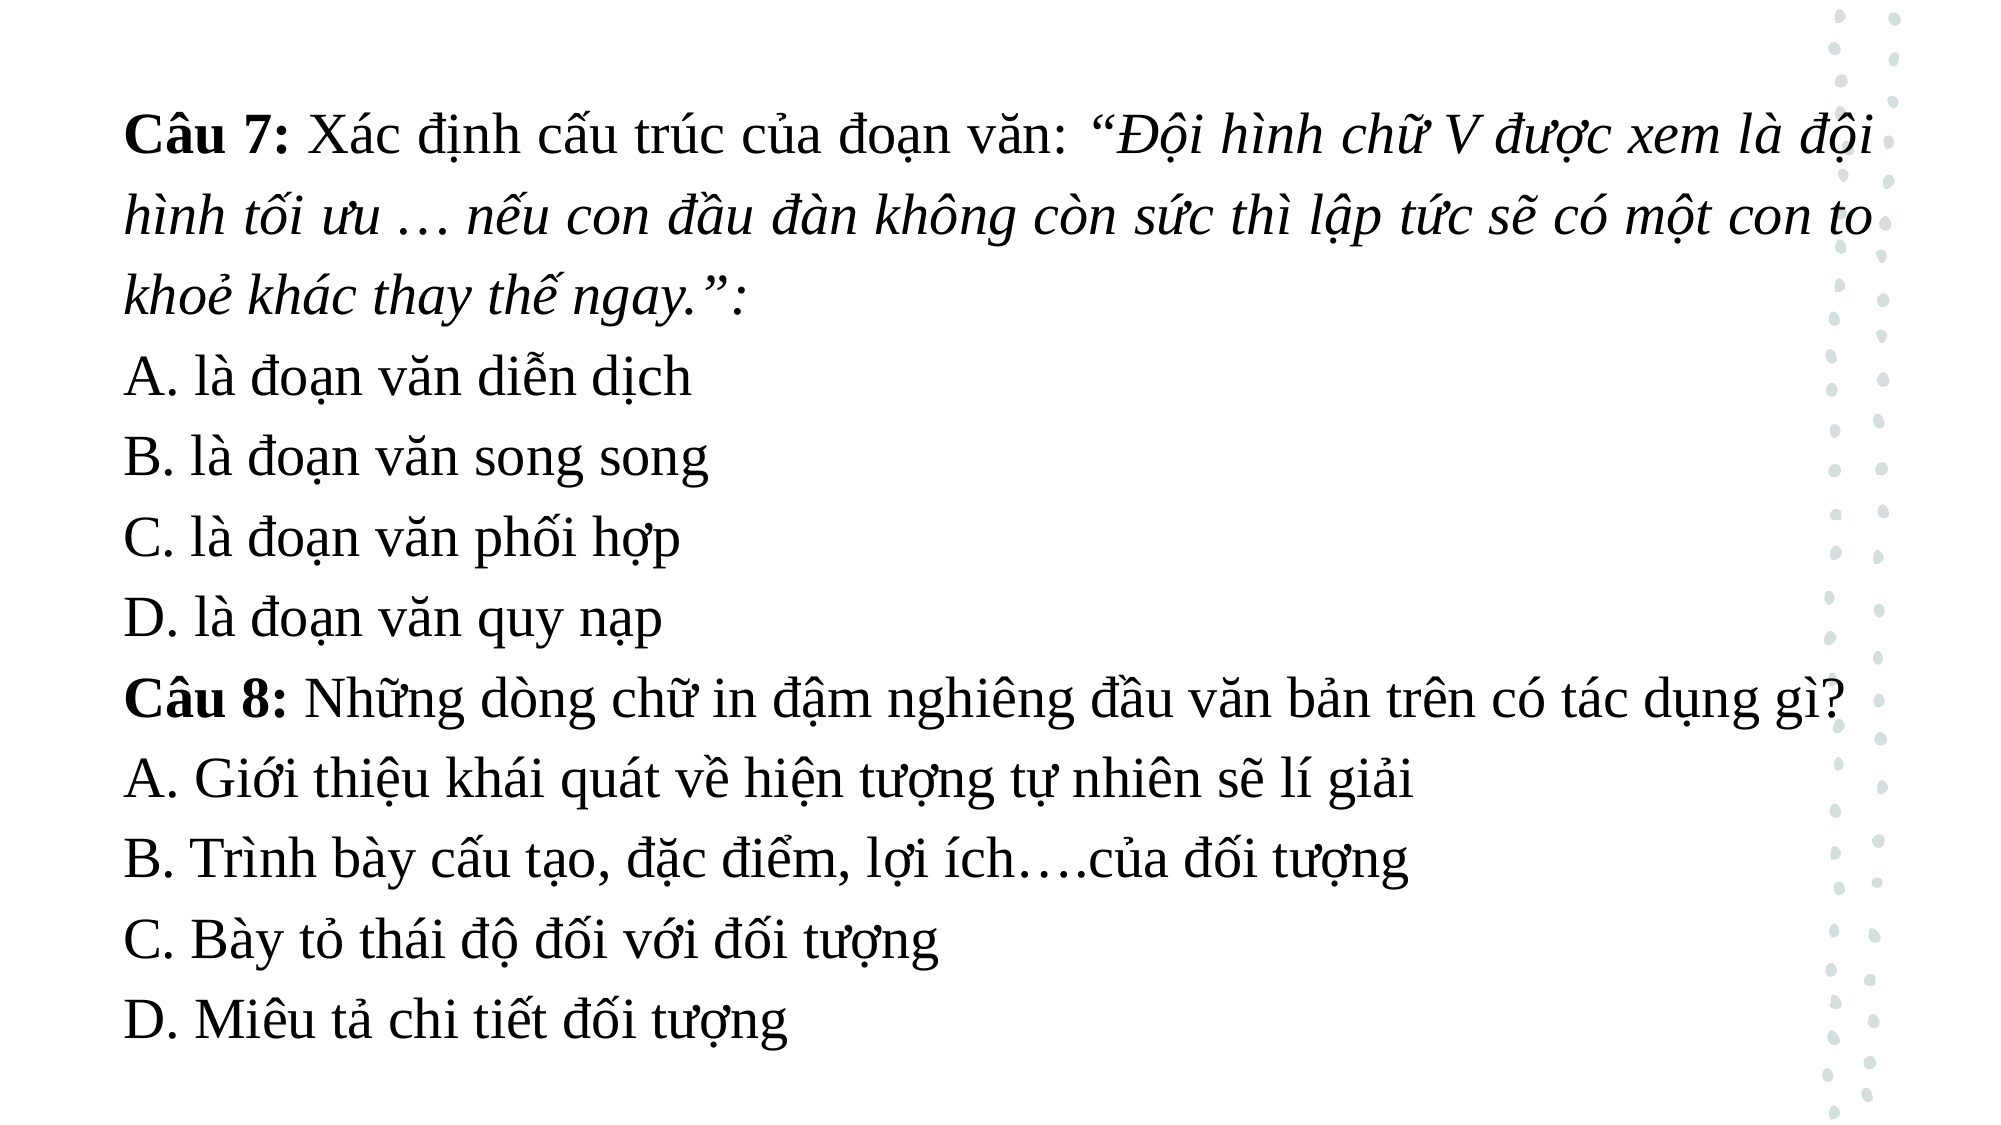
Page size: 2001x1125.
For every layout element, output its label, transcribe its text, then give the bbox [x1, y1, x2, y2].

text_box Câu 7: Xác định cấu trúc của đoạn văn: “Đội hình chữ V được xem là đội hình tối ưu … nếu con đầu đàn không còn sức thì lập tức sẽ có một con to khoẻ khác thay thế ngay.”: A. là đoạn văn diễn dịch B. là đoạn văn song song C. là đoạn văn phối hợp D. là đoạn văn quy nạp Câu 8: Những dòng chữ in đậm nghiêng đầu văn bản trên có tác dụng gì? A. Giới thiệu khái quát về hiện tượng tự nhiên sẽ lí giải B. Trình bày cấu tạo, đặc điểm, lợi ích….của đối tượng C. Bày tỏ thái độ đối với đối tượng D. Miêu tả chi tiết đối tượng [108, 77, 1890, 1058]
